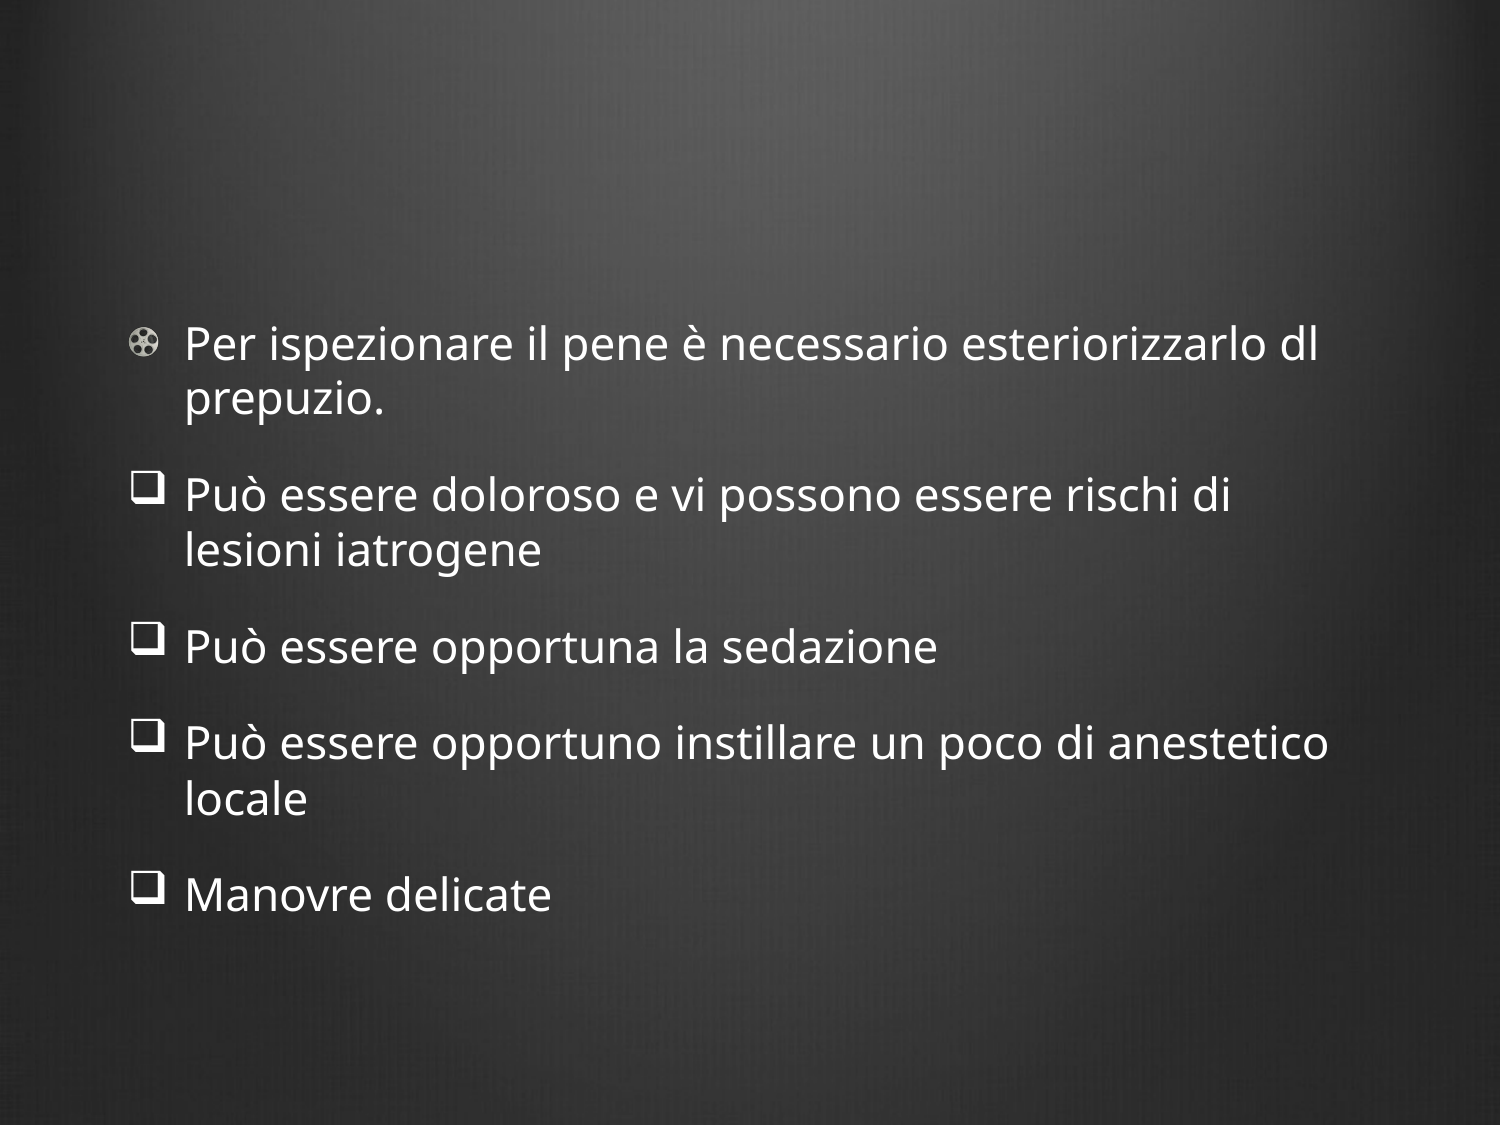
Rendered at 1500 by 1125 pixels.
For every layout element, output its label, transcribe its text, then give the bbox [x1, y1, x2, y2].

picture [127, 325, 160, 358]
list Per ispezionare il pene è necessario esteriorizzarlo dl prepuzio. Può essere doloroso e vi possono essere rischi di lesioni iatrogene Può essere opportuna la sedazione Può essere opportuno instillare un poco di anestetico locale Manovre delicate [112, 306, 1388, 1005]
